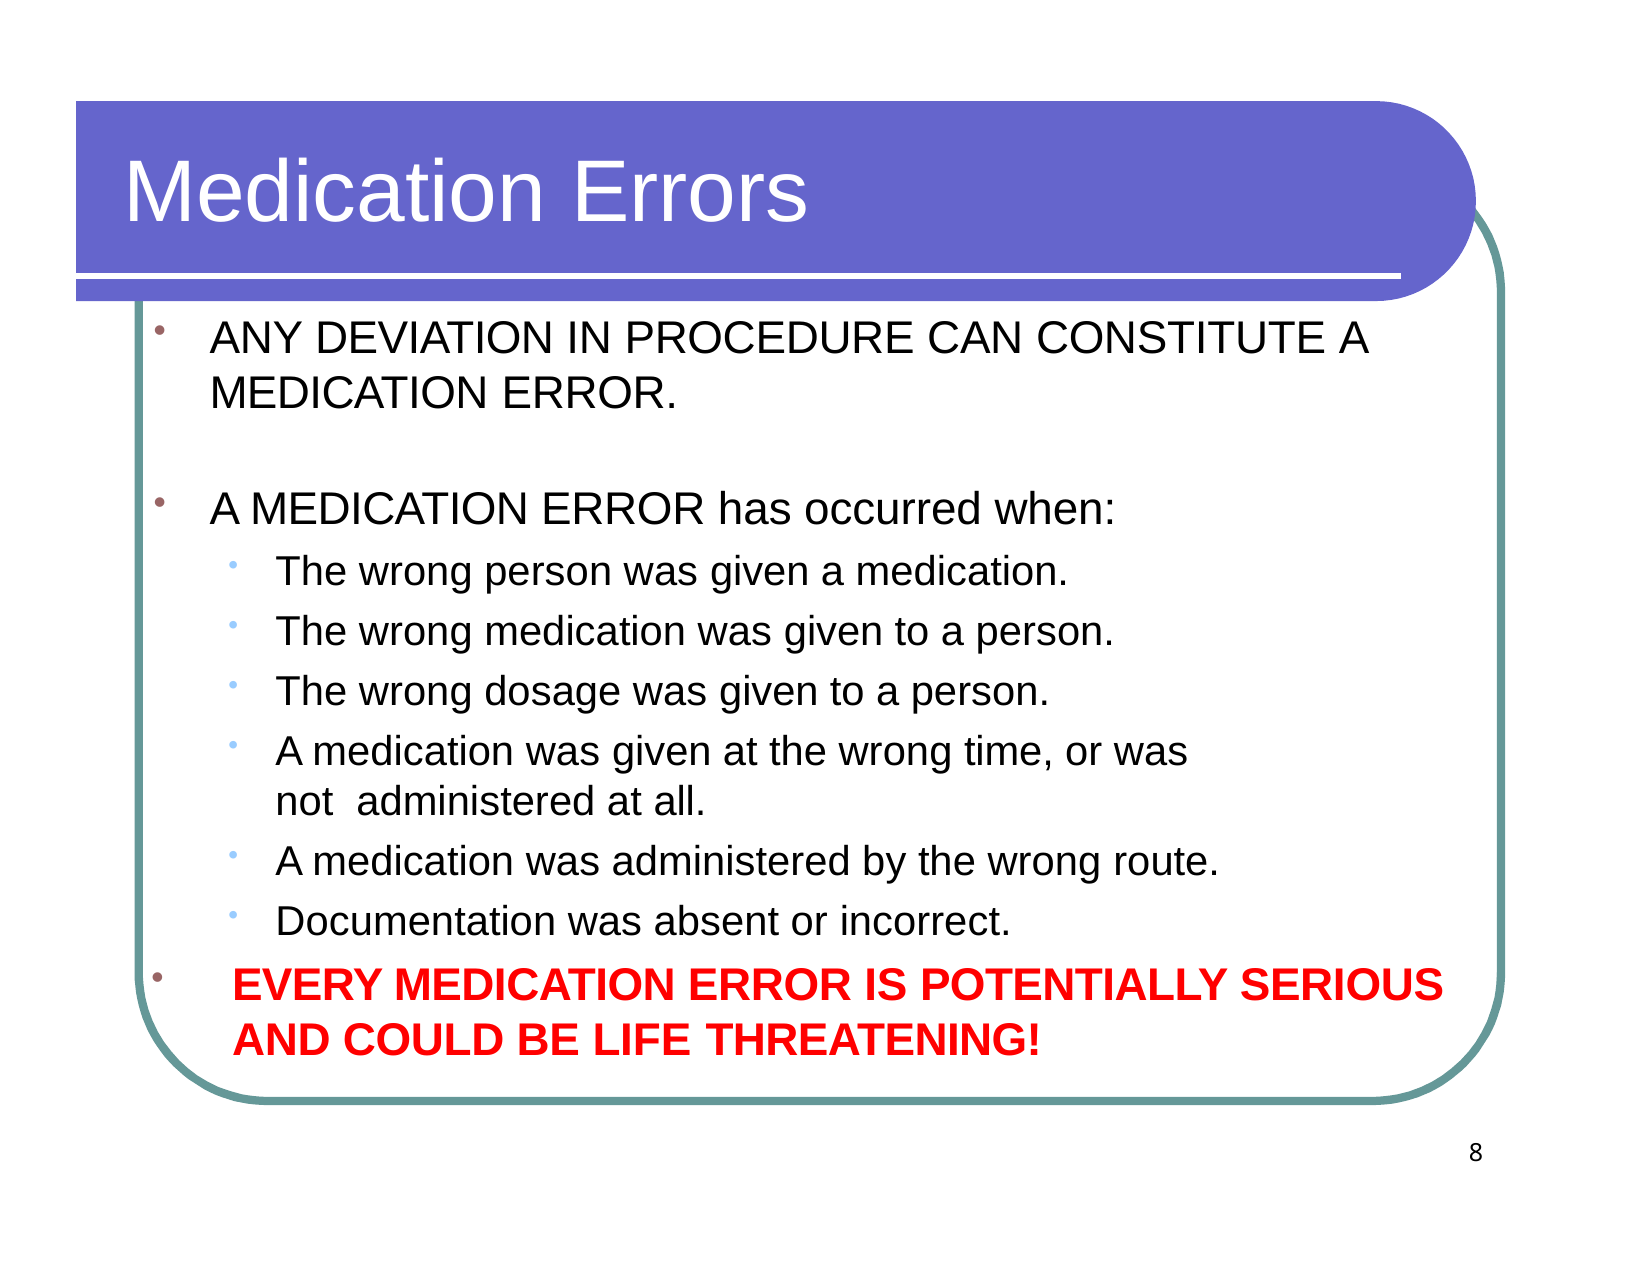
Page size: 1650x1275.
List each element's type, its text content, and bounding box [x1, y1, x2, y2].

text_box ANY DEVIATION IN PROCEDURE CAN CONSTITUTE A MEDICATION ERROR. A MEDICATION ERROR has occurred when: The wrong person was given a medication. The wrong medication was given to a person. The wrong dosage was given to a person. A medication was given at the wrong time, or was not administered at all. A medication was administered by the wrong route. Documentation was absent or incorrect. EVERY MEDICATION ERROR IS POTENTIALLY SERIOUS AND COULD BE LIFE THREATENING! [151, 305, 1466, 1065]
text_box 8 [1464, 1132, 1490, 1171]
title Medication Errors [121, 131, 812, 347]
